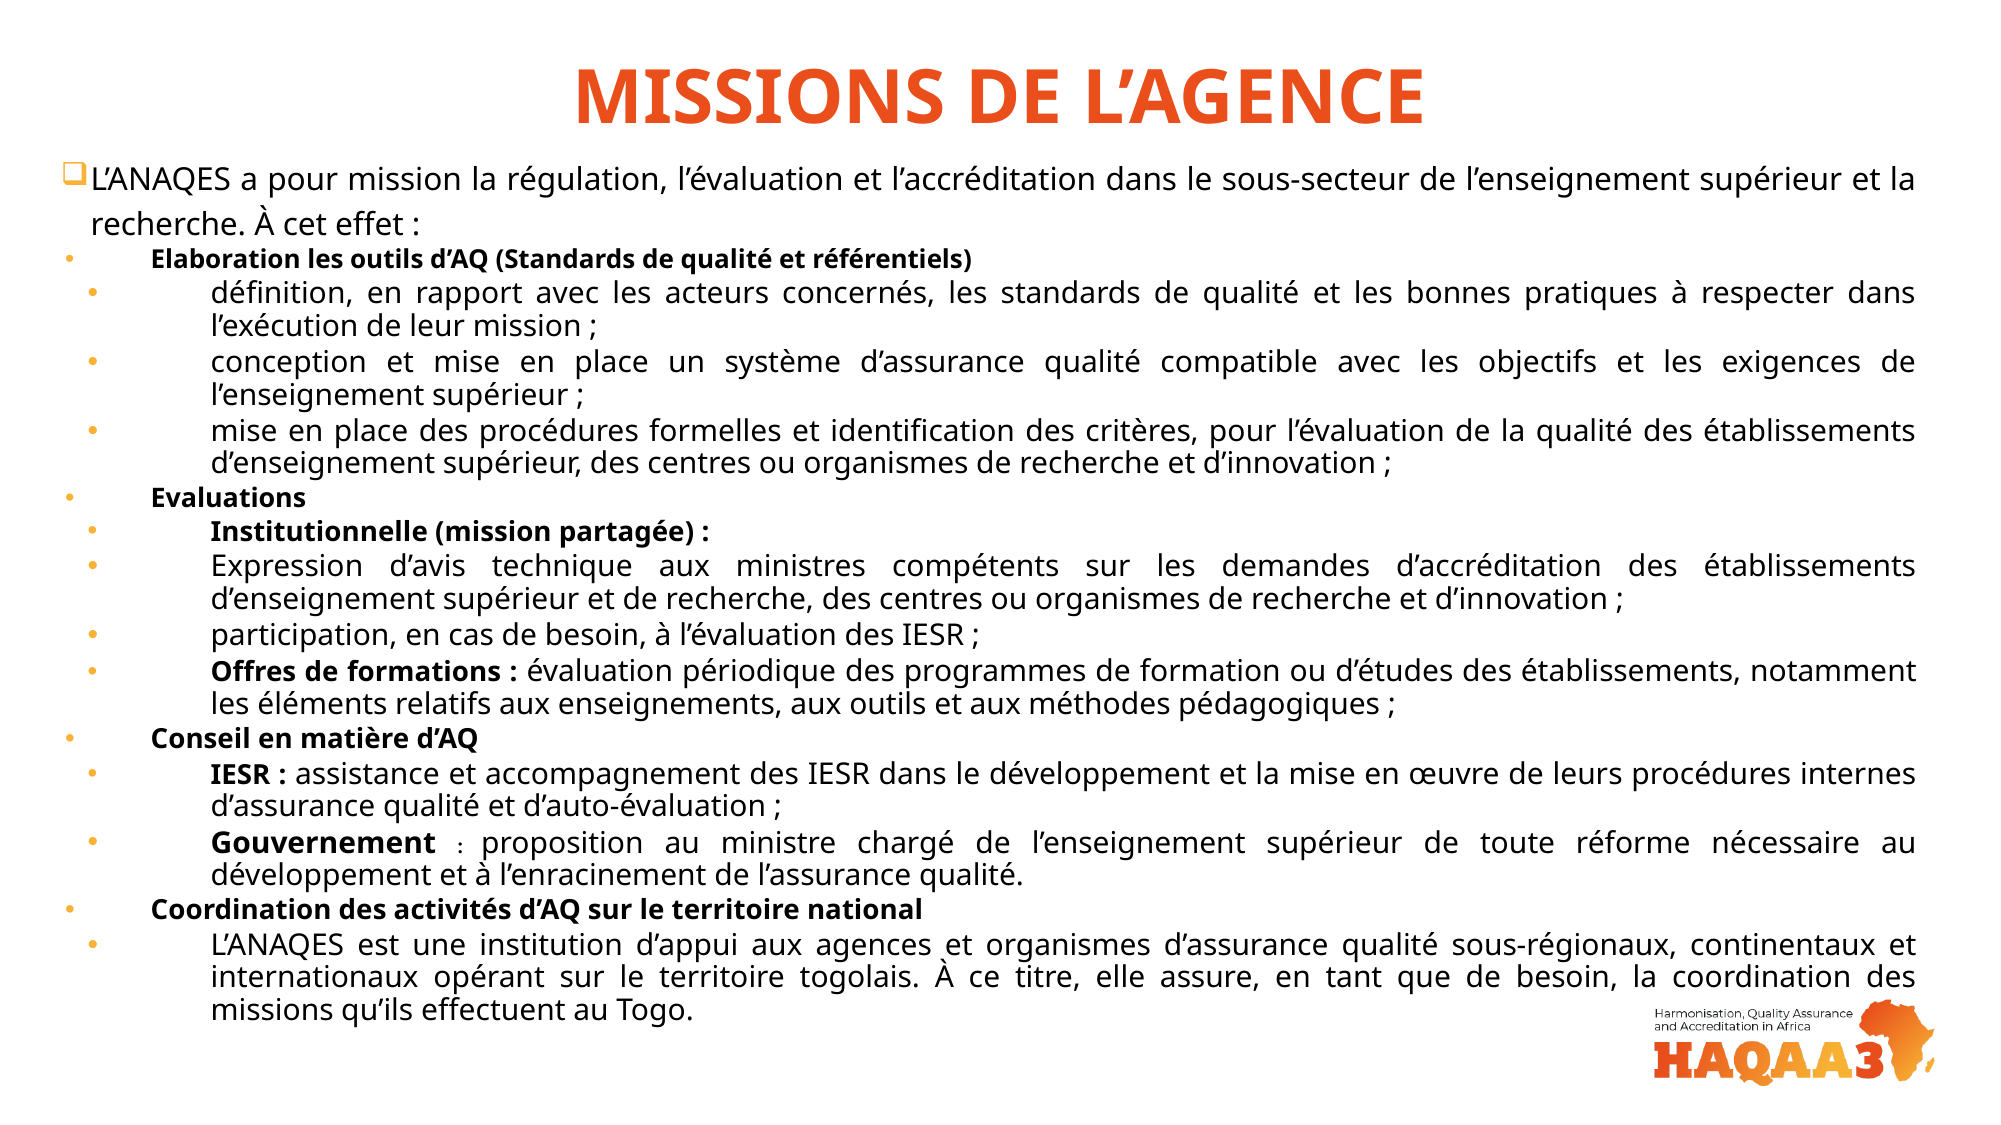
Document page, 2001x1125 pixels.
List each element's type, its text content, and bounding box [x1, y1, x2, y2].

list L’ANAQES a pour mission la régulation, l’évaluation et l’accréditation dans le sous-secteur de l’enseignement supérieur et la recherche. À cet effet : Elaboration les outils d’AQ (Standards de qualité et référentiels) définition, en rapport avec les acteurs concernés, les standards de qualité et les bonnes pratiques à respecter dans l’exécution de leur mission ; conception et mise en place un système d’assurance qualité compatible avec les objectifs et les exigences de l’enseignement supérieur ; mise en place des procédures formelles et identification des critères, pour l’évaluation de la qualité des établissements d’enseignement supérieur, des centres ou organismes de recherche et d’innovation ; Evaluations Institutionnelle (mission partagée) : Expression d’avis technique aux ministres compétents sur les demandes d’accréditation des établissements d’enseignement supérieur et de recherche, des centres ou organismes de recherche et d’innovation ; participation, en cas de besoin, à l’évaluation des IESR ; Offres de formations : évaluation périodique des programmes de formation ou d’études des établissements, notamment les éléments relatifs aux enseignements, aux outils et aux méthodes pédagogiques ; Conseil en matière d’AQ IESR : assistance et accompagnement des IESR dans le développement et la mise en œuvre de leurs procédures internes d’assurance qualité et d’auto-évaluation ; Gouvernement : proposition au ministre chargé de l’enseignement supérieur de toute réforme nécessaire au développement et à l’enracinement de l’assurance qualité. Coordination des activités d’AQ sur le territoire national L’ANAQES est une institution d’appui aux agences et organismes d’assurance qualité sous-régionaux, continentaux et internationaux opérant sur le territoire togolais. À ce titre, elle assure, en tant que de besoin, la coordination des missions qu’ils effectuent au Togo. [45, 143, 1933, 1049]
picture [1649, 997, 1938, 1088]
title MISSIONS DE L’AGENCE [137, 0, 1863, 143]
